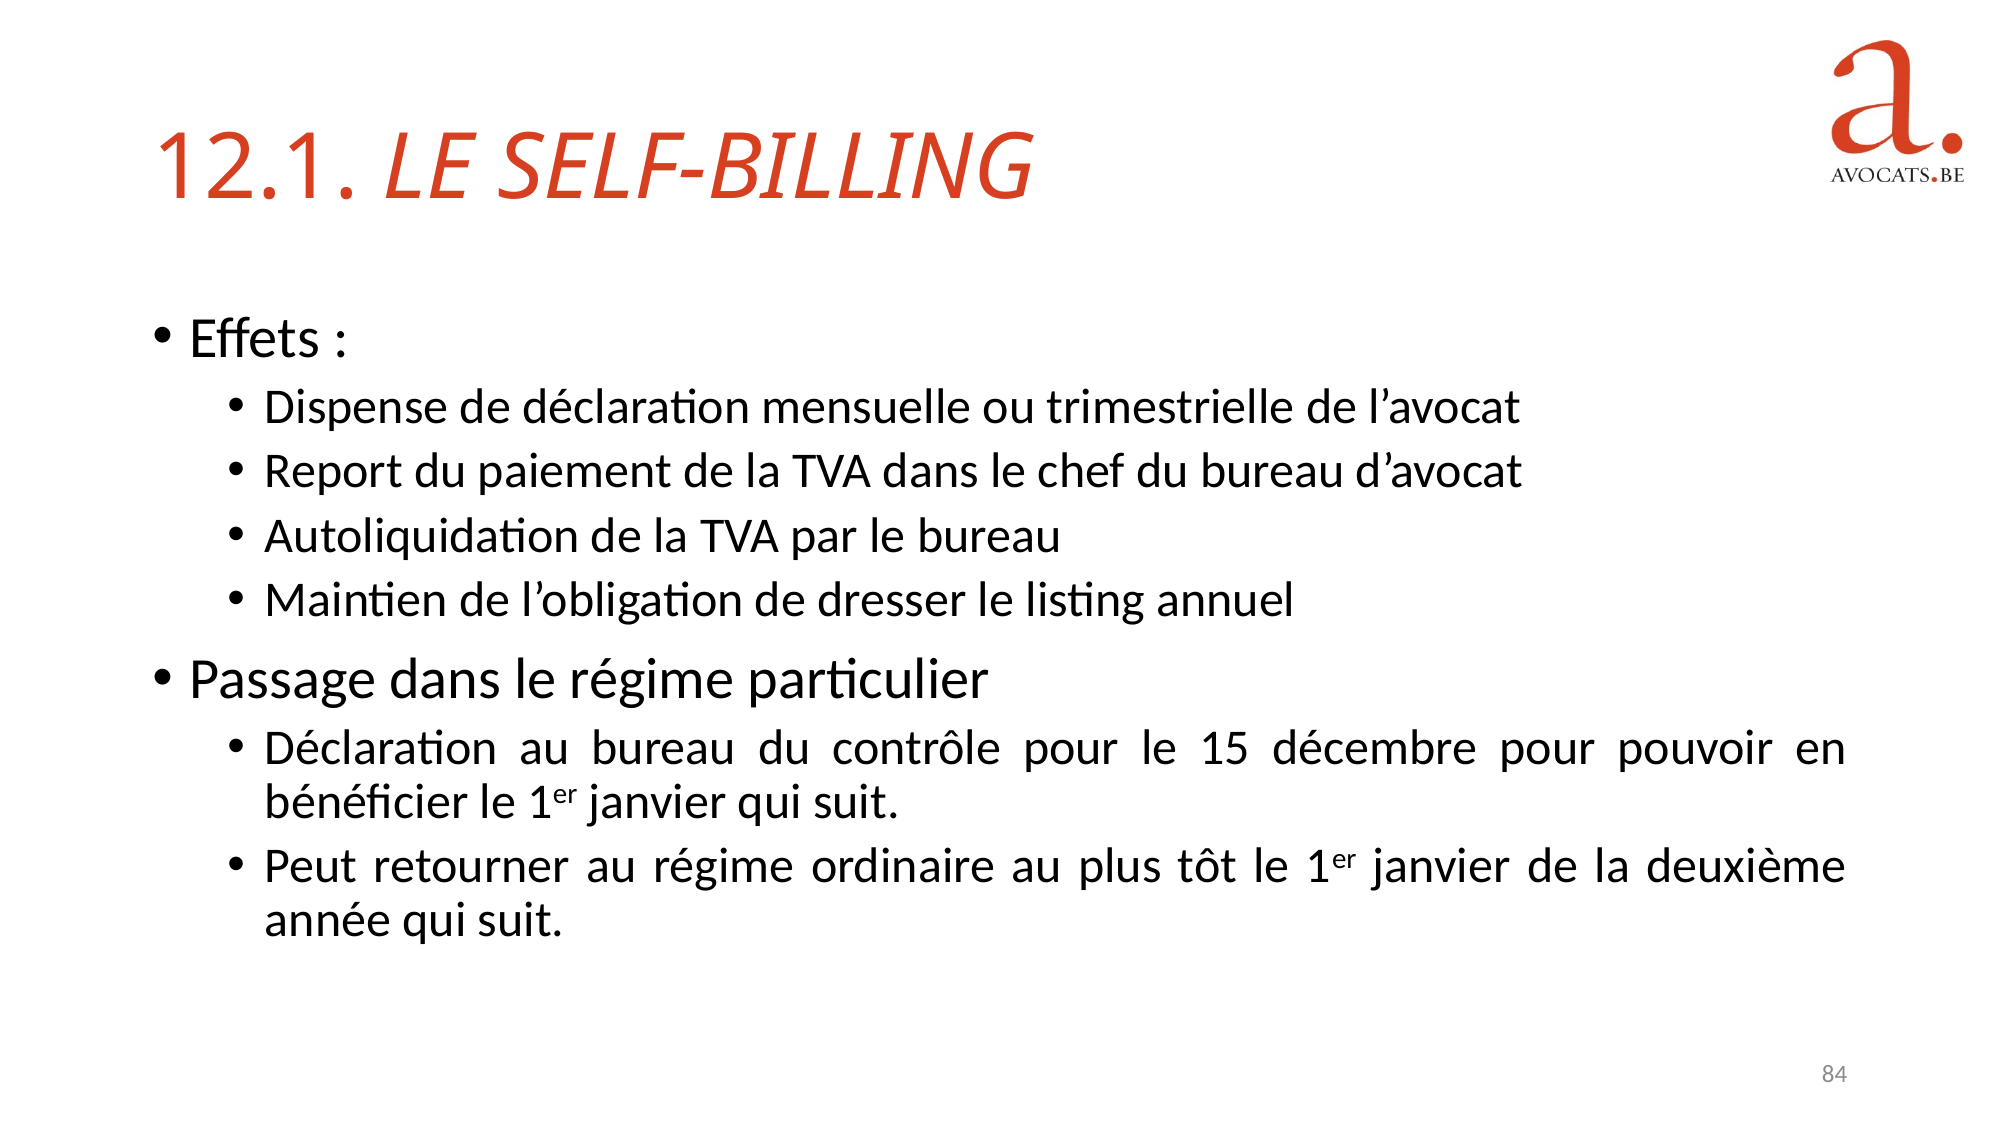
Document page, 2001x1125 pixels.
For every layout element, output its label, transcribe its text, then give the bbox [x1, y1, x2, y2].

slide_number 84 [1412, 1042, 1863, 1103]
list Effets : Dispense de déclaration mensuelle ou trimestrielle de l’avocat Report du paiement de la TVA dans le chef du bureau d’avocat Autoliquidation de la TVA par le bureau Maintien de l’obligation de dresser le listing annuel Passage dans le régime particulier Déclaration au bureau du contrôle pour le 15 décembre pour pouvoir en bénéficier le 1er janvier qui suit. Peut retourner au régime ordinaire au plus tôt le 1er janvier de la deuxième année qui suit. [137, 299, 1863, 1014]
title 12.1. Le self-billing [137, 59, 1863, 278]
picture [1830, 40, 1964, 182]
